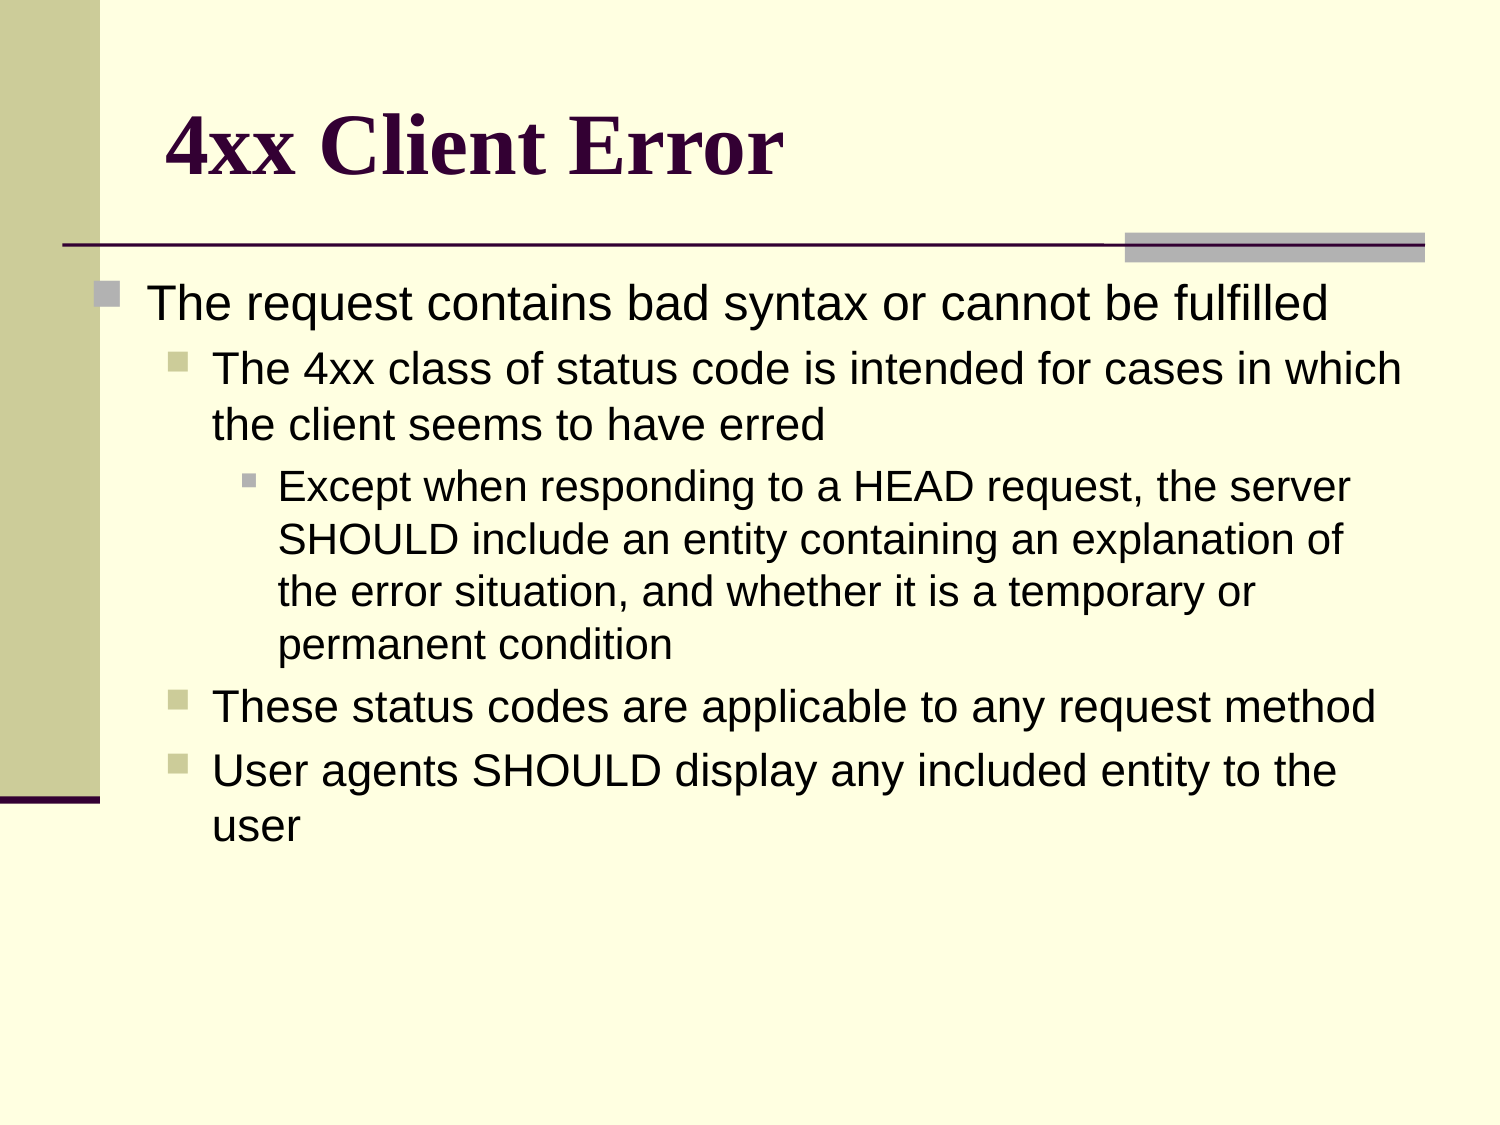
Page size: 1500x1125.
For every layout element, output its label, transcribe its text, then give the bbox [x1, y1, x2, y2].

list The request contains bad syntax or cannot be fulfilled The 4xx class of status code is intended for cases in which the client seems to have erred Except when responding to a HEAD request, the server SHOULD include an entity containing an explanation of the error situation, and whether it is a temporary or permanent condition These status codes are applicable to any request method User agents SHOULD display any included entity to the user [74, 262, 1426, 1013]
title 4xx Client Error [149, 45, 1426, 234]
